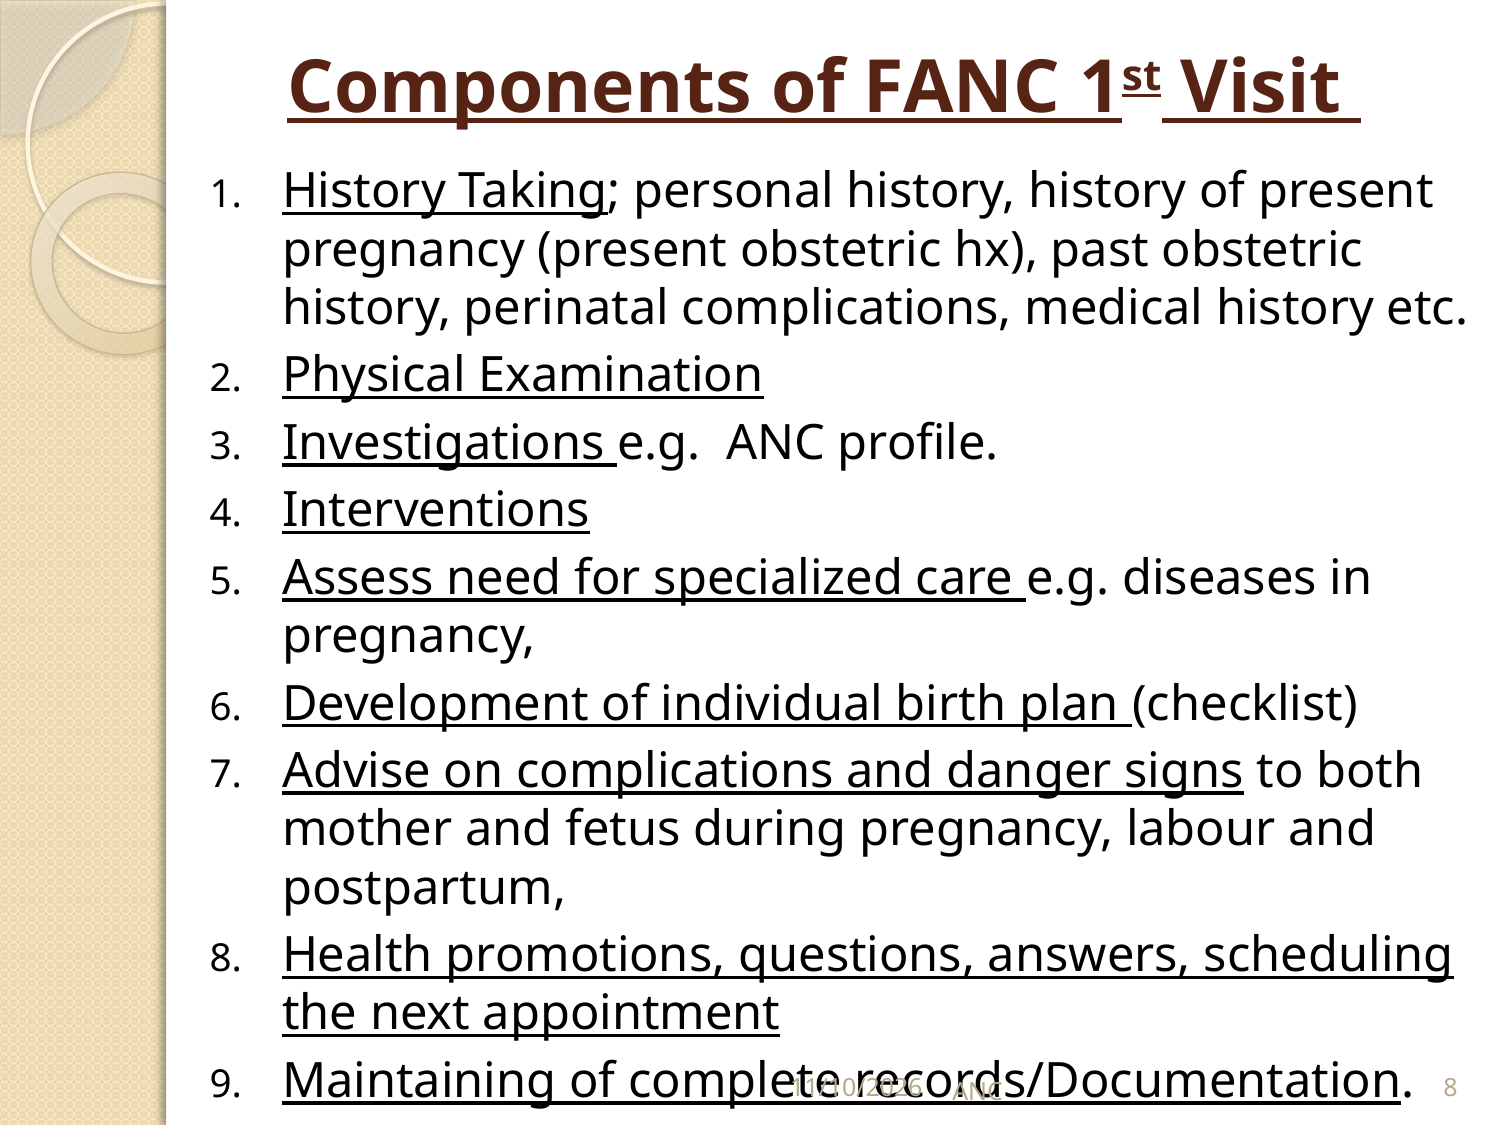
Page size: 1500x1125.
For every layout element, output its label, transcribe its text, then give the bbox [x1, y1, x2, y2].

list History Taking; personal history, history of present pregnancy (present obstetric hx), past obstetric history, perinatal complications, medical history etc. Physical Examination Investigations e.g. ANC profile. Interventions Assess need for specialized care e.g. diseases in pregnancy, Development of individual birth plan (checklist) Advise on complications and danger signs to both mother and fetus during pregnancy, labour and postpartum, Health promotions, questions, answers, scheduling the next appointment Maintaining of complete records/Documentation. [183, 151, 1495, 1120]
slide_number 8 [1413, 1034, 1488, 1113]
footer ANC [937, 1034, 1413, 1113]
slide_number 15-Nov-16 [587, 1034, 937, 1113]
title Components of FANC 1st Visit [171, 30, 1478, 135]
